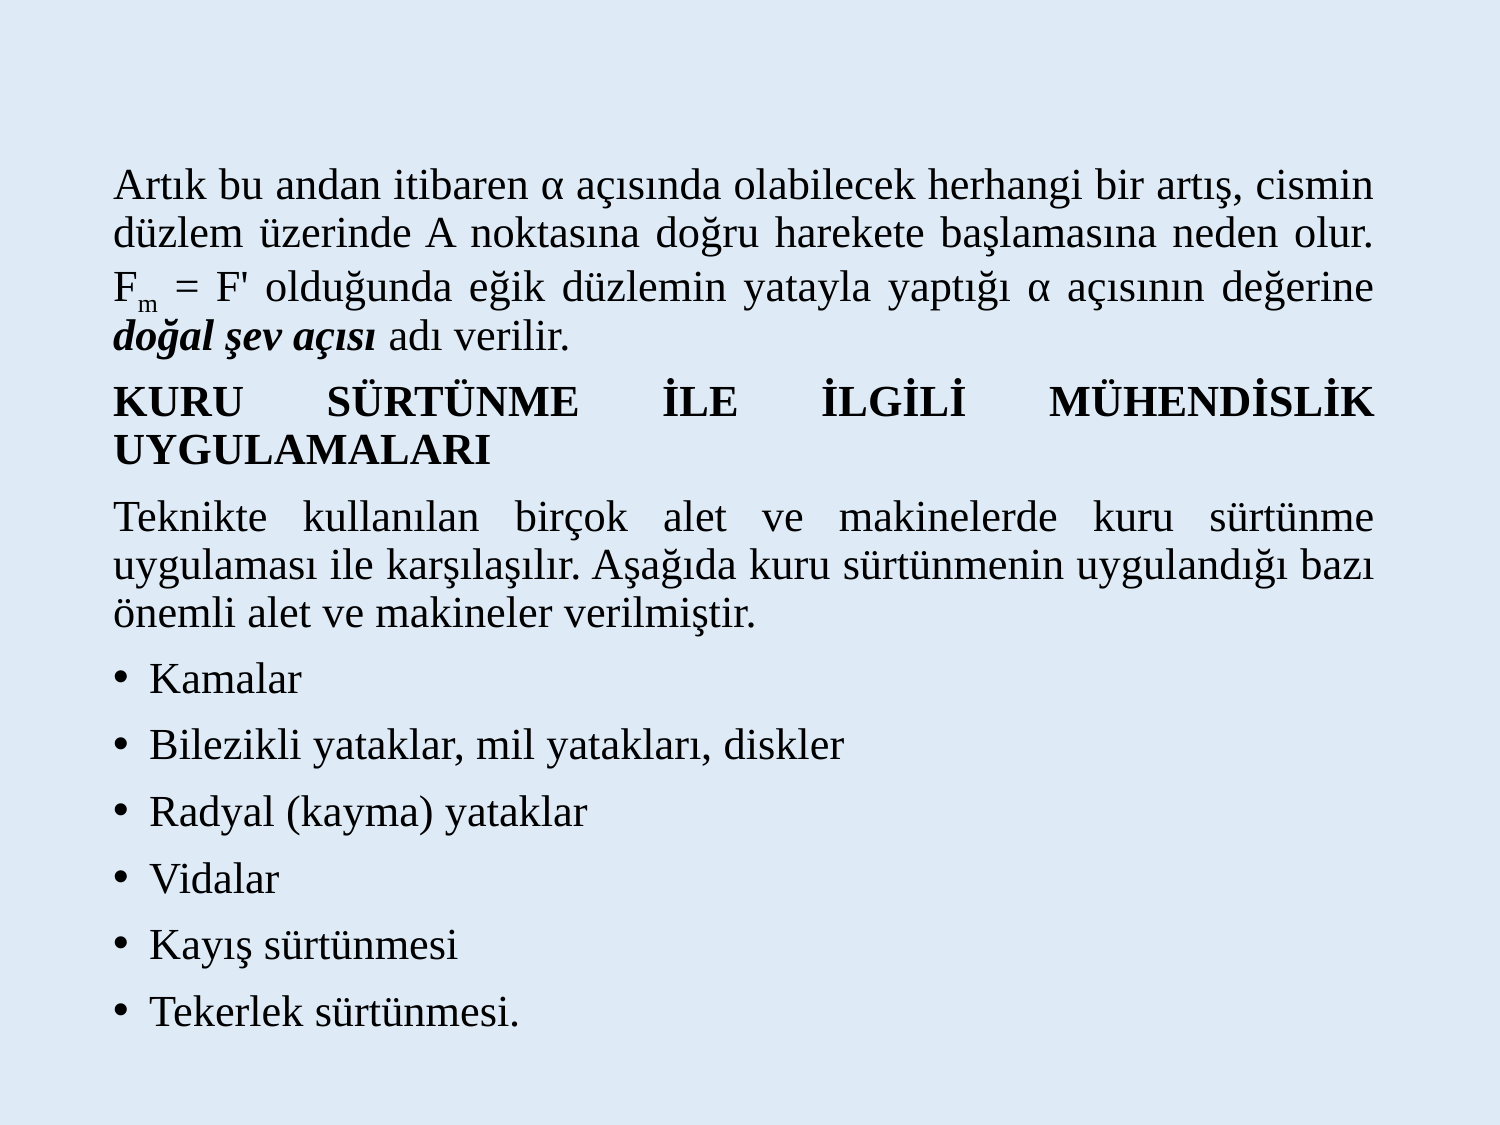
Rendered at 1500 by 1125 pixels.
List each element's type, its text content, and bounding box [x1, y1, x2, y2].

list Artık bu andan itibaren α açısında olabilecek herhangi bir artış, cismin düzlem üzerinde A noktasına doğru harekete başlamasına neden olur. Fm = F' olduğunda eğik düzlemin yatayla yaptığı α açısının değerine doğal şev açısı adı verilir. KURU SÜRTÜNME İLE İLGİLİ MÜHENDİSLİK UYGULAMALARI Teknikte kullanılan birçok alet ve makinelerde kuru sürtünme uygulaması ile karşılaşılır. Aşağıda kuru sürtünmenin uygulandığı bazı önemli alet ve makineler verilmiştir. Kamalar Bilezikli yataklar, mil yatakları, diskler Radyal (kayma) yataklar Vidalar Kayış sürtünmesi Tekerlek sürtünmesi. [98, 153, 1392, 1044]
